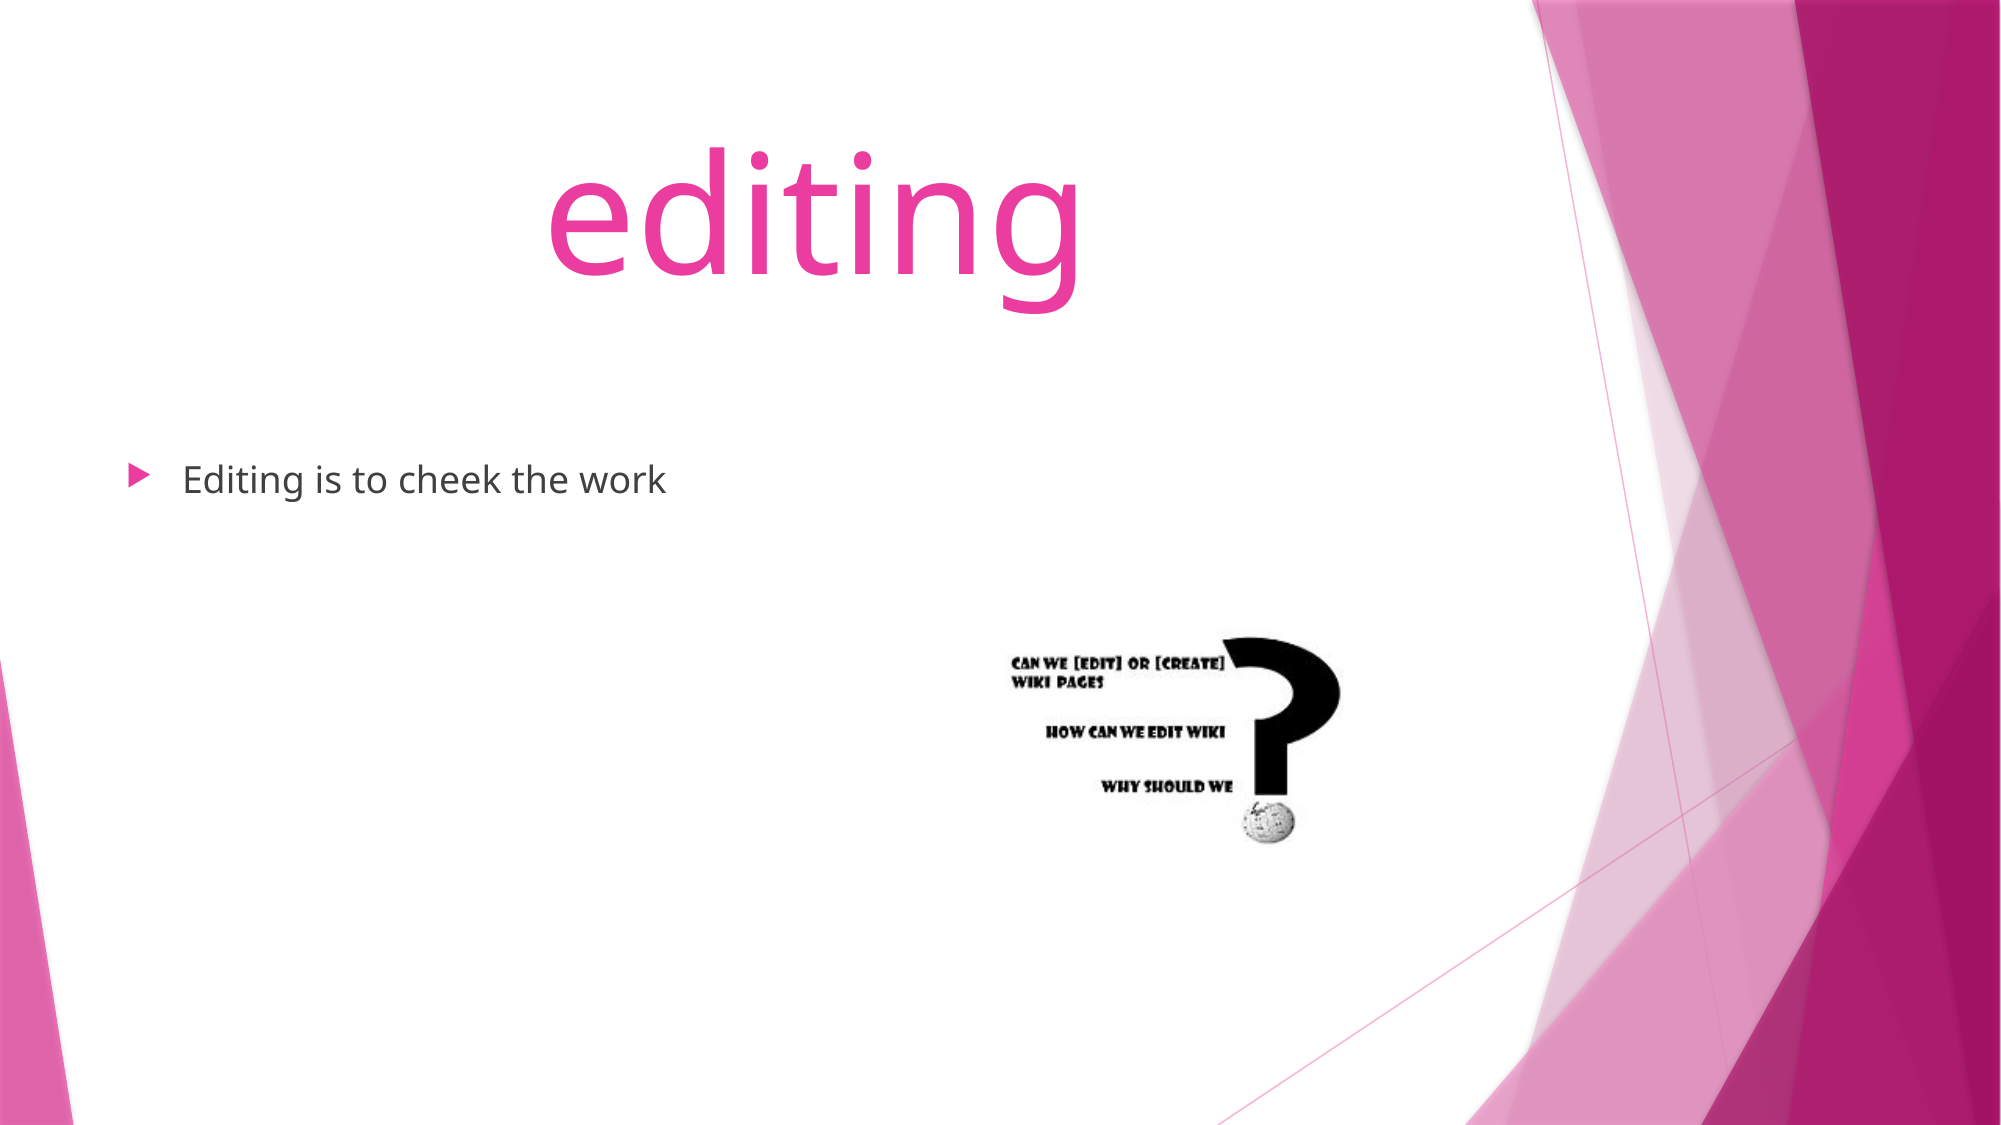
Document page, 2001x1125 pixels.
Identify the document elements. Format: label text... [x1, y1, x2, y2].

title editing [111, 99, 1522, 317]
list Editing is to cheek the work [110, 448, 798, 991]
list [1005, 591, 1351, 849]
